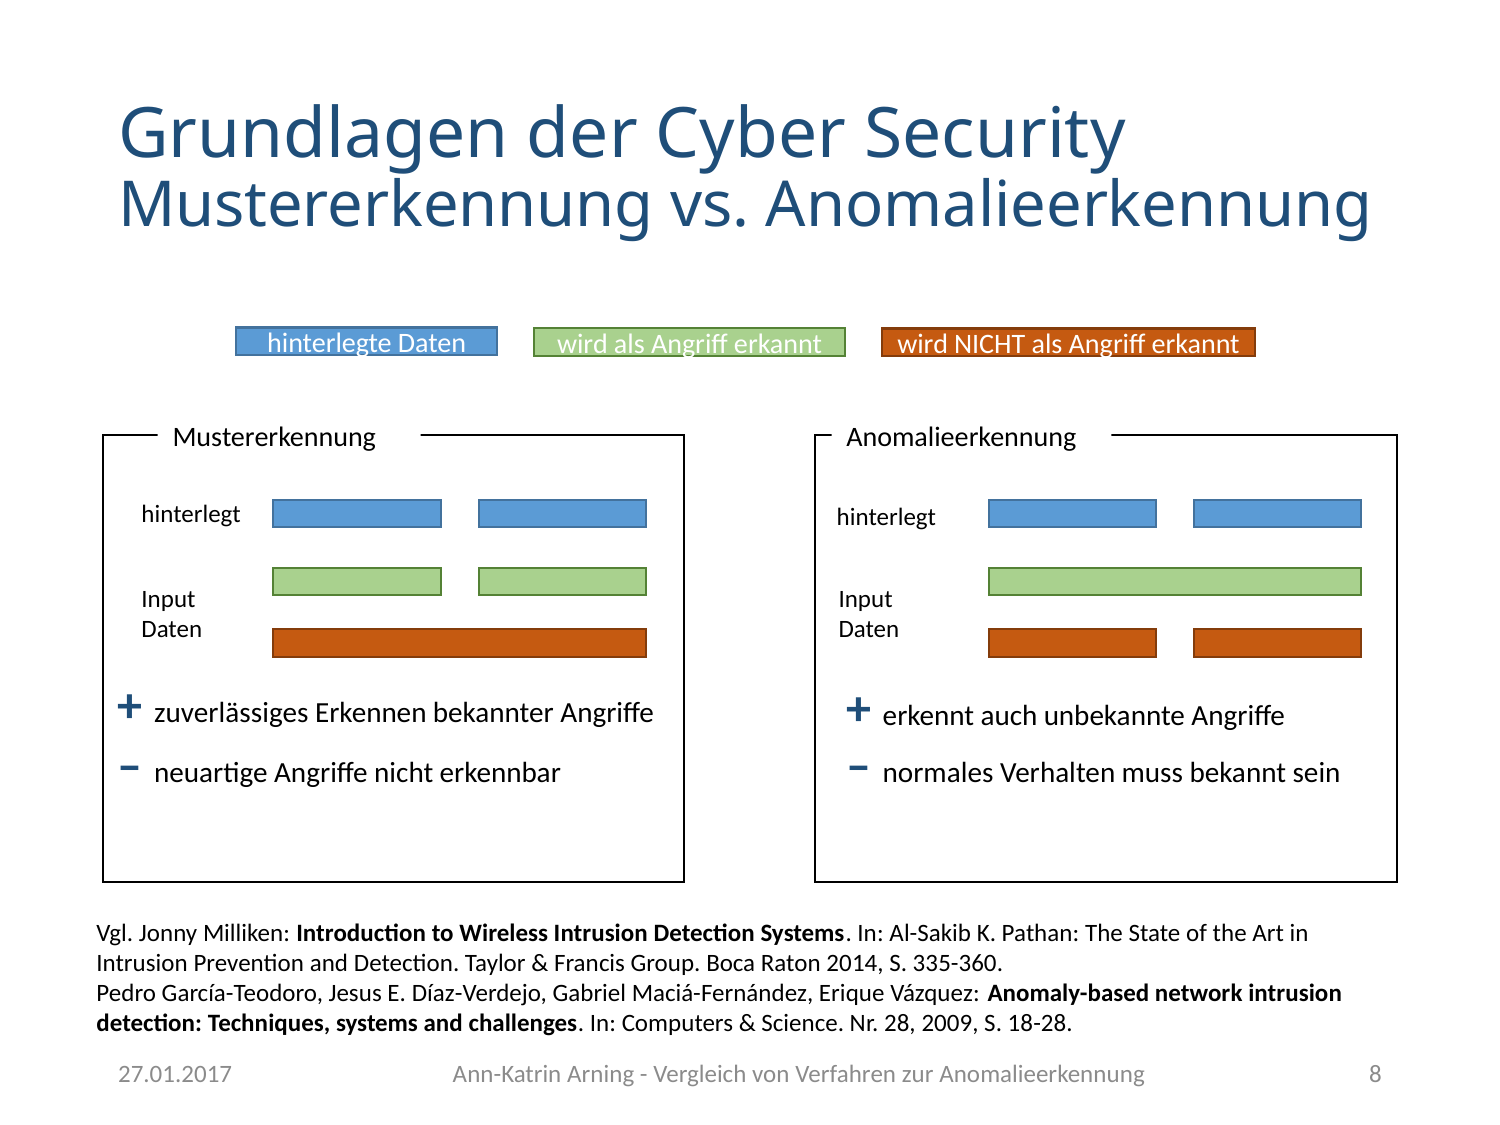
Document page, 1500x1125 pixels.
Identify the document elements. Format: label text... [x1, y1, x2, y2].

text_box hinterlegte Daten [235, 326, 498, 356]
text_box [102, 434, 685, 883]
text_box Input Daten [126, 575, 227, 650]
text_box Mustererkennung [157, 411, 421, 460]
text_box [478, 567, 647, 596]
text_box [272, 628, 647, 658]
text_box wird als Angriff erkannt [533, 327, 846, 357]
text_box wird NICHT als Angriff erkannt [881, 327, 1256, 357]
text_box [814, 434, 1398, 883]
title Grundlagen der Cyber Security Mustererkennung vs. Anomalieerkennung [103, 59, 1397, 278]
text_box [988, 499, 1157, 528]
text_box hinterlegt [126, 490, 258, 536]
footer Ann-Katrin Arning - Vergleich von Verfahren zur Anomalieerkennung [432, 1050, 1059, 1096]
text_box [988, 628, 1157, 658]
text_box [988, 567, 1362, 596]
text_box [1193, 628, 1362, 658]
text_box hinterlegt [821, 492, 953, 538]
text_box Input Daten [823, 575, 939, 650]
text_box [478, 499, 647, 528]
slide_number 8 [1059, 1044, 1397, 1103]
text_box – neuartige Angriffe nicht erkennbar [103, 724, 685, 800]
text_box [272, 499, 442, 528]
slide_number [103, 1044, 441, 1103]
text_box Anomalieerkennung [831, 411, 1112, 460]
text_box + erkennt auch unbekannte Angriffe [831, 668, 1320, 724]
text_box + zuverlässiges Erkennen bekannter Angriffe [103, 665, 685, 724]
text_box [1193, 499, 1362, 528]
text_box [272, 567, 442, 596]
text_box – normales Verhalten muss bekannt sein [831, 724, 1362, 800]
text_box Vgl. Jonny Milliken: Introduction to Wireless Intrusion Detection Systems. In: Al-Sakib K. Pathan: The State of the Art in Intrusion Prevention and Detection. Taylor & Francis Group. Boca Raton 2014, S. 335-360. Pedro García-Teodoro, Jesus E. Díaz-Verdejo, Gabriel Maciá-Fernández, Erique Vázquez: Anomaly-based network intrusion detection: Techniques, systems and challenges. In: Computers & Science. Nr. 28, 2009, S. 18-28. [81, 909, 1419, 1044]
